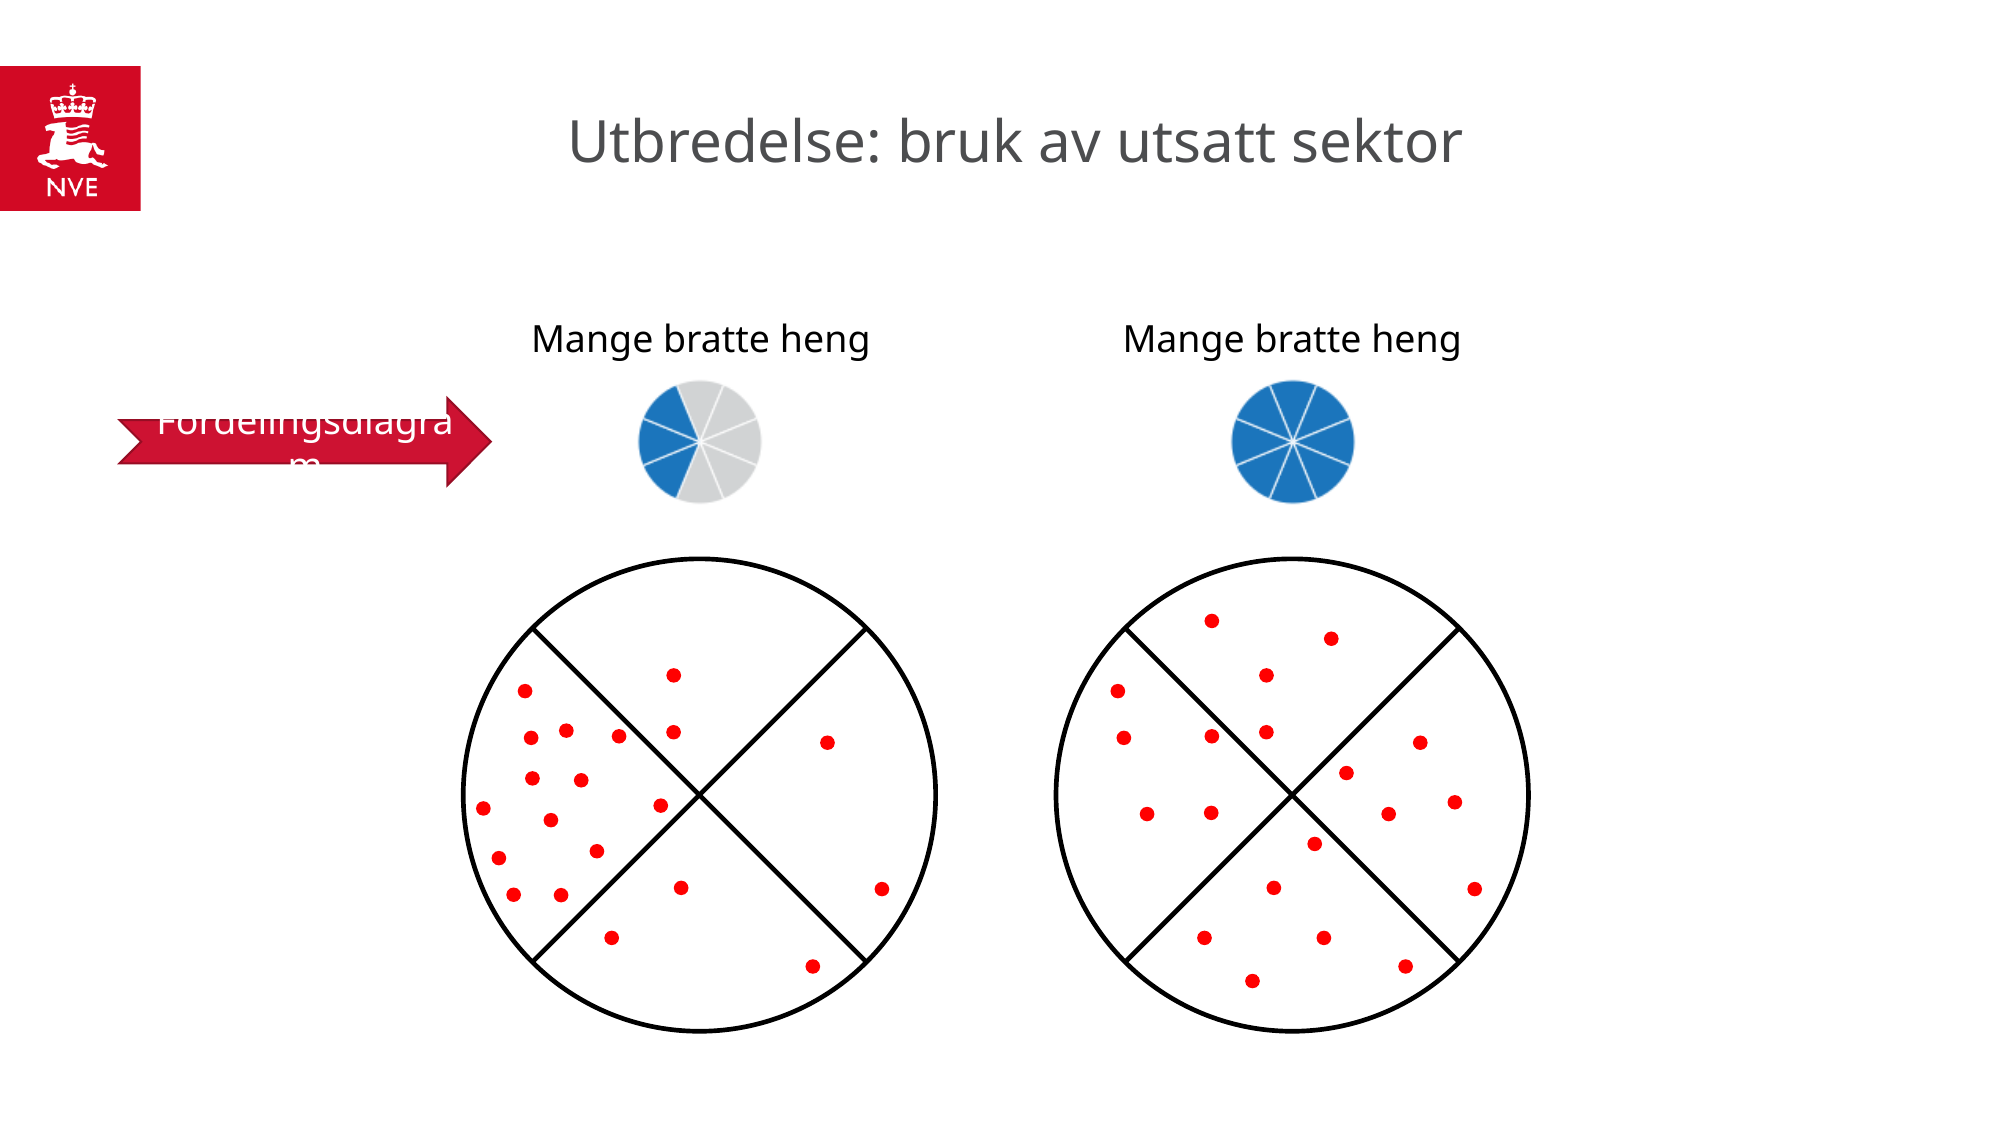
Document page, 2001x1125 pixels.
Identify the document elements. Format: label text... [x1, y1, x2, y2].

text_box [557, 722, 575, 739]
text_box [516, 682, 534, 700]
text_box [1338, 764, 1355, 782]
text_box [1196, 929, 1213, 947]
text_box [1202, 804, 1220, 822]
text_box [672, 879, 690, 897]
text_box [804, 958, 822, 975]
text_box Fordelingsdiagram [117, 395, 493, 488]
text_box [1115, 729, 1133, 747]
text_box [665, 667, 683, 684]
text_box [522, 729, 540, 747]
text_box [1203, 727, 1221, 745]
text_box [474, 800, 492, 817]
text_box [542, 811, 560, 829]
text_box Mange bratte heng [1107, 307, 1477, 368]
text_box [552, 886, 570, 904]
text_box [819, 734, 836, 752]
text_box [1411, 734, 1429, 752]
text_box [588, 842, 606, 860]
text_box [1265, 879, 1283, 897]
text_box [1138, 805, 1156, 823]
text_box [462, 557, 937, 1033]
text_box [873, 880, 891, 898]
text_box [1315, 929, 1333, 947]
text_box [1446, 793, 1464, 811]
text_box [1203, 612, 1221, 630]
text_box [610, 727, 628, 745]
text_box [1109, 682, 1127, 700]
text_box [1258, 667, 1275, 684]
text_box Mange bratte heng [516, 307, 886, 368]
text_box [1306, 835, 1324, 853]
text_box [603, 929, 621, 947]
text_box [1466, 880, 1484, 898]
text_box [1380, 805, 1398, 823]
text_box [505, 886, 523, 904]
text_box [1257, 723, 1275, 741]
text_box [490, 849, 508, 867]
text_box [1322, 630, 1340, 648]
text_box [572, 771, 590, 789]
text_box [523, 770, 541, 787]
text_box [1244, 972, 1261, 990]
text_box [1397, 958, 1415, 975]
title Utbredelse: bruk av utsatt sektor [170, 96, 1861, 231]
text_box [1054, 557, 1530, 1033]
picture [1214, 363, 1371, 520]
text_box [652, 797, 670, 814]
picture [621, 363, 778, 520]
text_box [665, 723, 683, 741]
